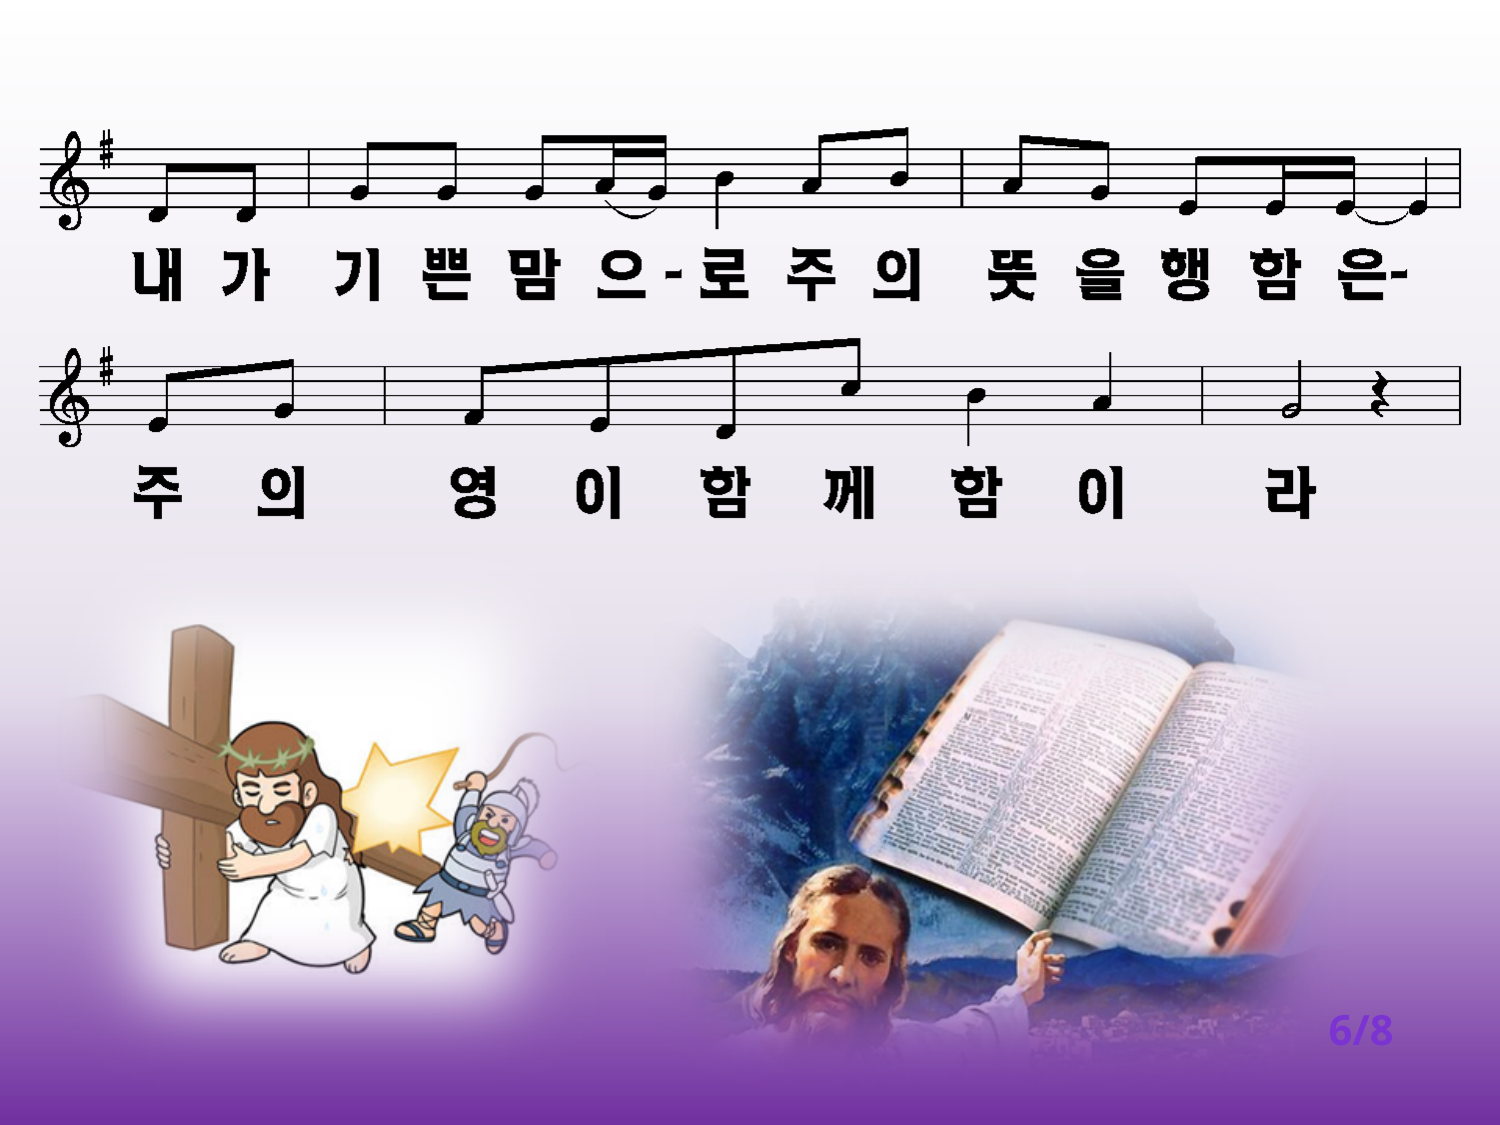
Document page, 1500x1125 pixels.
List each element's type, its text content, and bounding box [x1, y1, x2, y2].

picture [0, 0, 1500, 1125]
text_box 6/8 [1313, 996, 1409, 1062]
